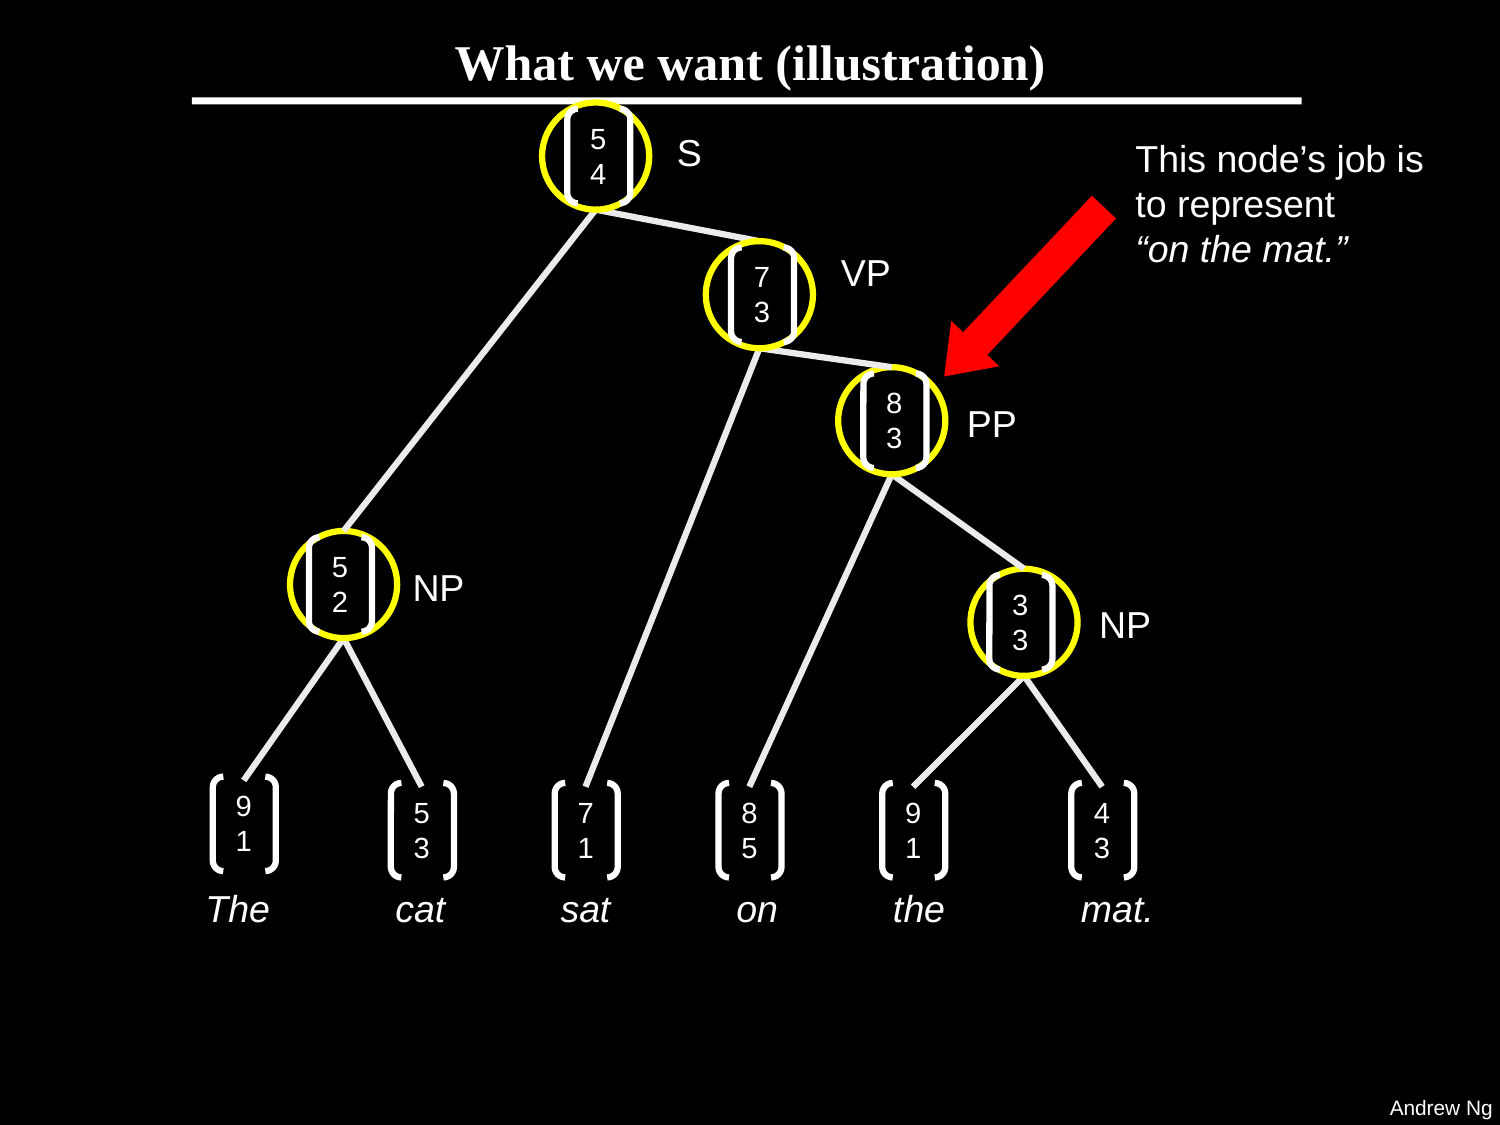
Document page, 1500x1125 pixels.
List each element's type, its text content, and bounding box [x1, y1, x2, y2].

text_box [567, 108, 631, 204]
text_box The cat sat [190, 877, 627, 938]
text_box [730, 247, 795, 343]
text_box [243, 530, 481, 787]
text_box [554, 782, 618, 878]
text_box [212, 776, 277, 872]
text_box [910, 366, 1033, 787]
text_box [390, 795, 455, 878]
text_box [863, 373, 927, 469]
text_box [945, 195, 1116, 365]
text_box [1071, 794, 1135, 878]
title What we want (illustration) [224, 34, 1276, 86]
text_box The cat on the mat. [627, 877, 1171, 938]
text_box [308, 536, 373, 632]
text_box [718, 794, 782, 878]
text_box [1037, 568, 1168, 787]
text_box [585, 240, 907, 787]
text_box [343, 102, 760, 532]
text_box This node’s job is to represent “on the mat.” [1120, 127, 1500, 278]
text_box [882, 795, 946, 878]
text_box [989, 574, 1053, 670]
